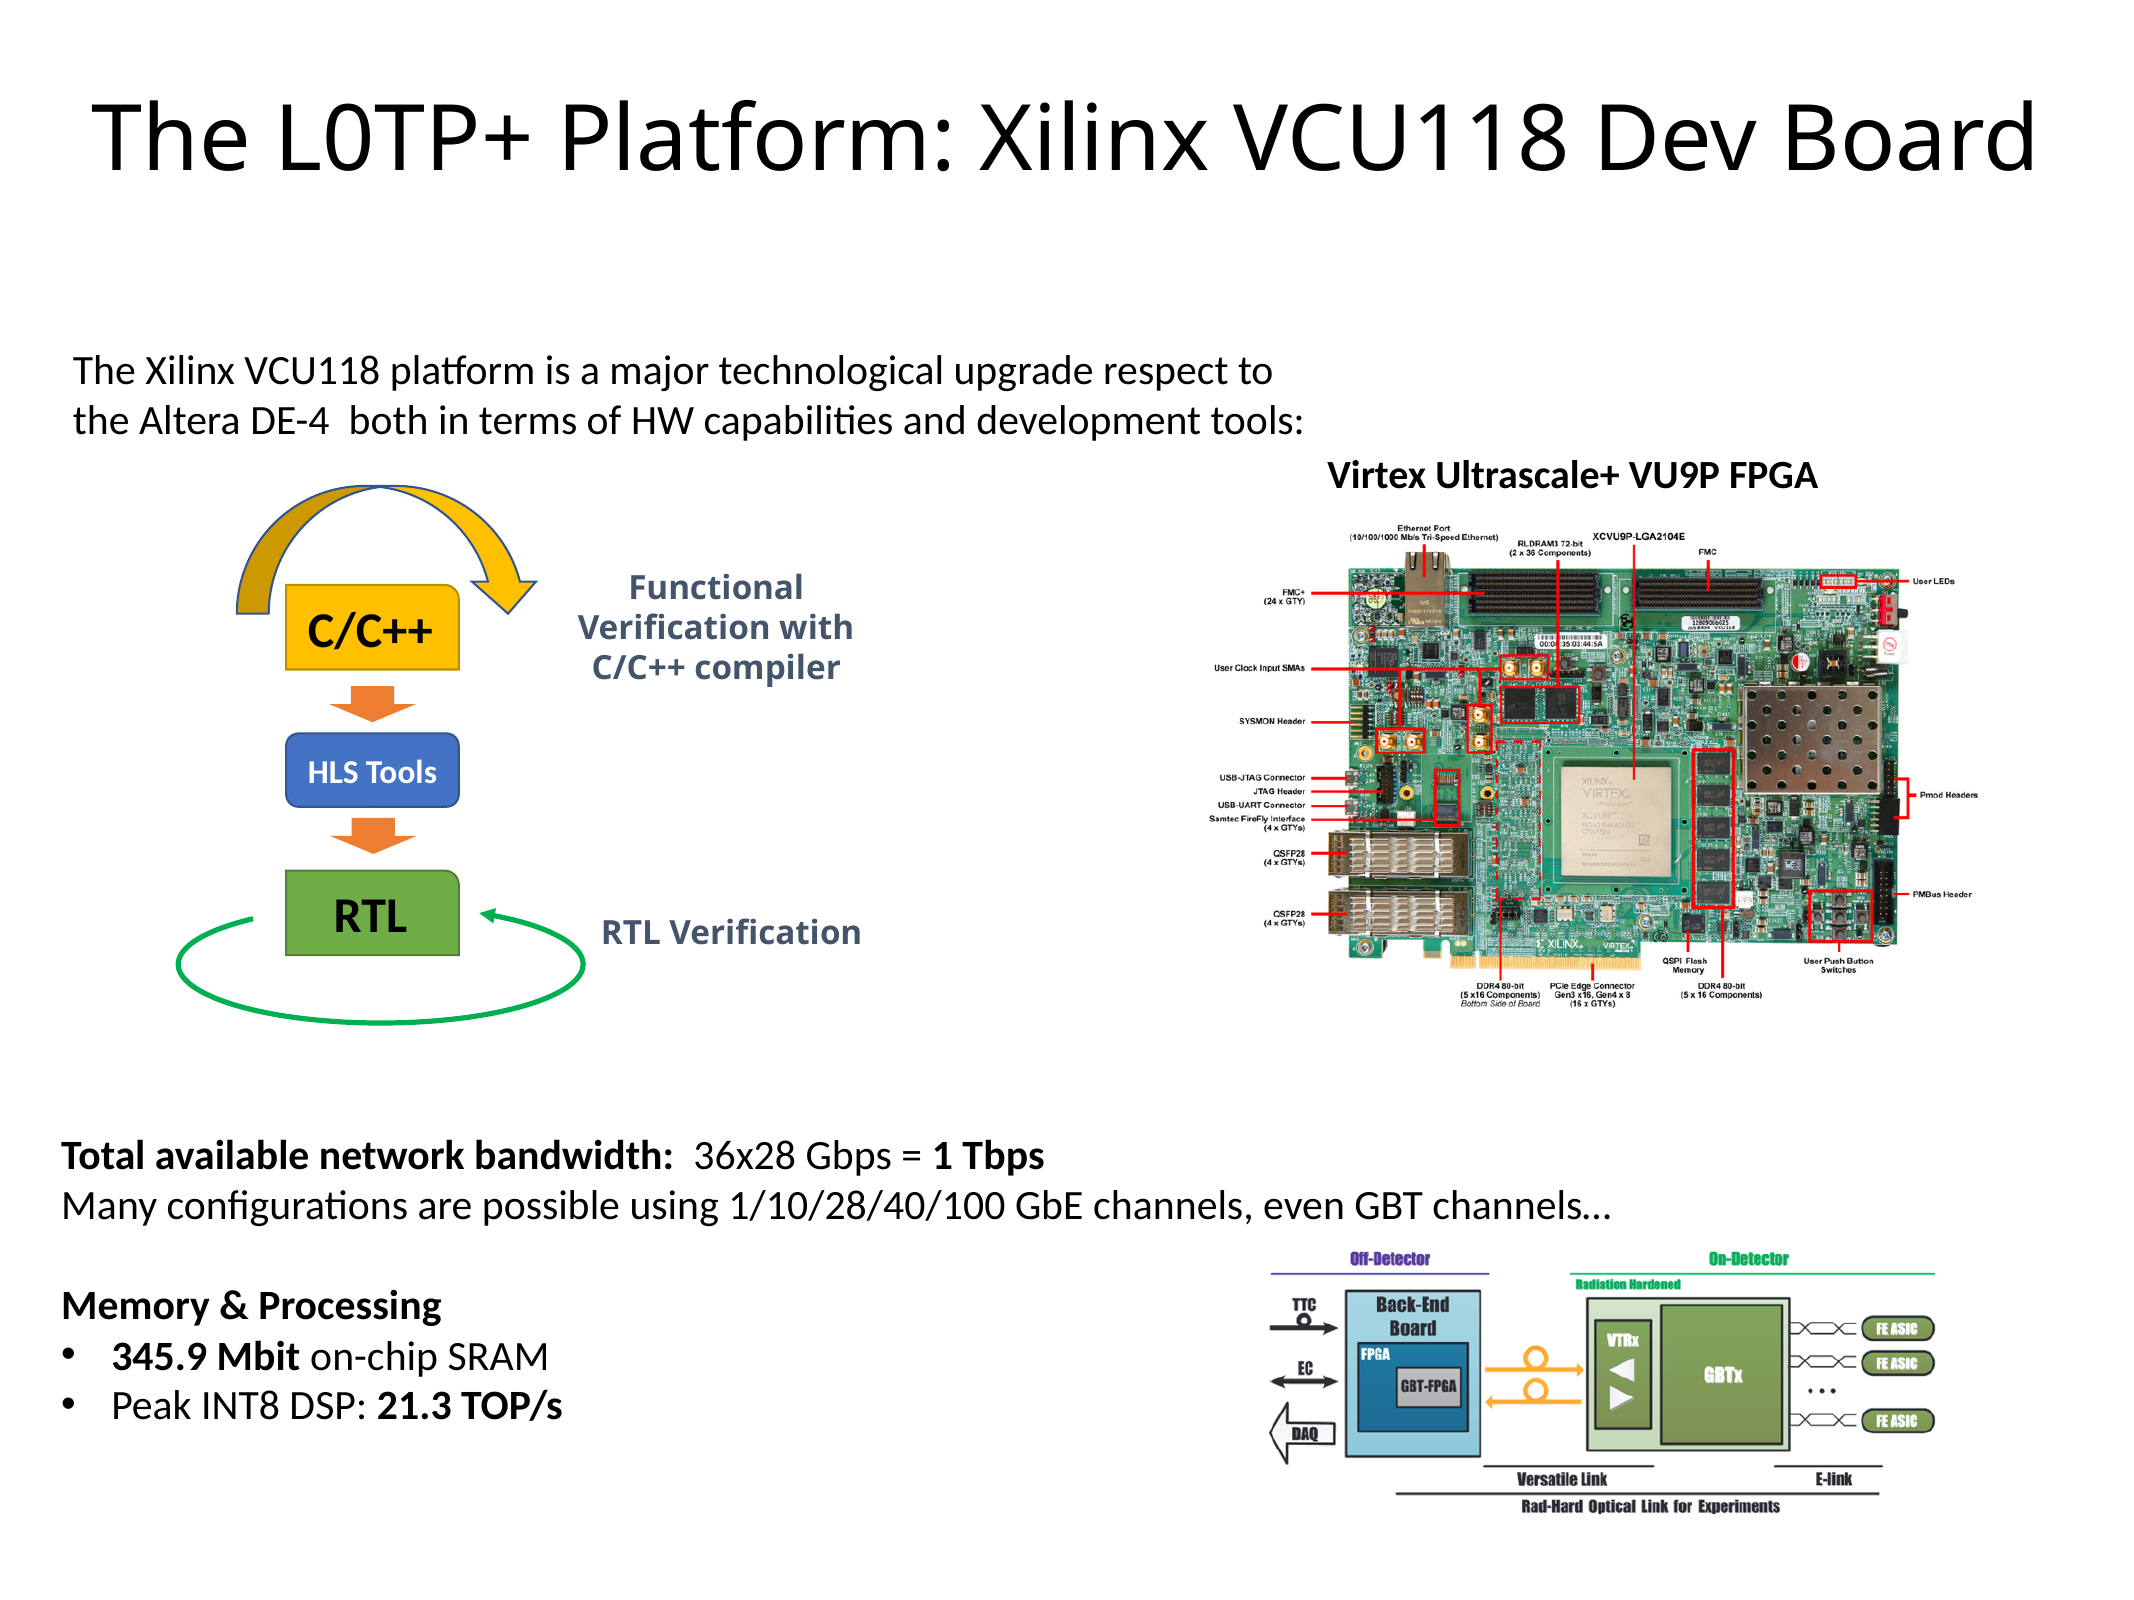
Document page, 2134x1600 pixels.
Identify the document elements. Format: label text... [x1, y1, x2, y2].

text_box The Xilinx VCU118 platform is a major technological upgrade respect to the Altera DE-4 both in terms of HW capabilities and development tools: [58, 335, 1355, 451]
picture [1255, 1234, 1949, 1522]
text_box [177, 909, 584, 1024]
text_box Virtex Ultrascale+ VU9P FPGA [1312, 441, 2014, 504]
text_box C/C++ [285, 583, 460, 671]
picture [1201, 508, 2004, 1021]
text_box RTL [285, 869, 460, 957]
text_box Total available network bandwidth: 36x28 Gbps = 1 Tbps Many configurations are possible using 1/10/28/40/100 GbE channels, even GBT channels… Memory & Processing 345.9 Mbit on-chip SRAM Peak INT8 DSP: 21.3 TOP/s [46, 1120, 1628, 1436]
text_box [235, 484, 539, 616]
text_box HLS Tools [285, 732, 460, 808]
text_box RTL Verification [575, 904, 888, 959]
text_box [330, 817, 417, 854]
text_box Functional Verification with C/C++ compiler [559, 559, 873, 694]
text_box The L0TP+ Platform: Xilinx VCU118 Dev Board [40, 79, 2093, 190]
text_box [329, 686, 416, 723]
